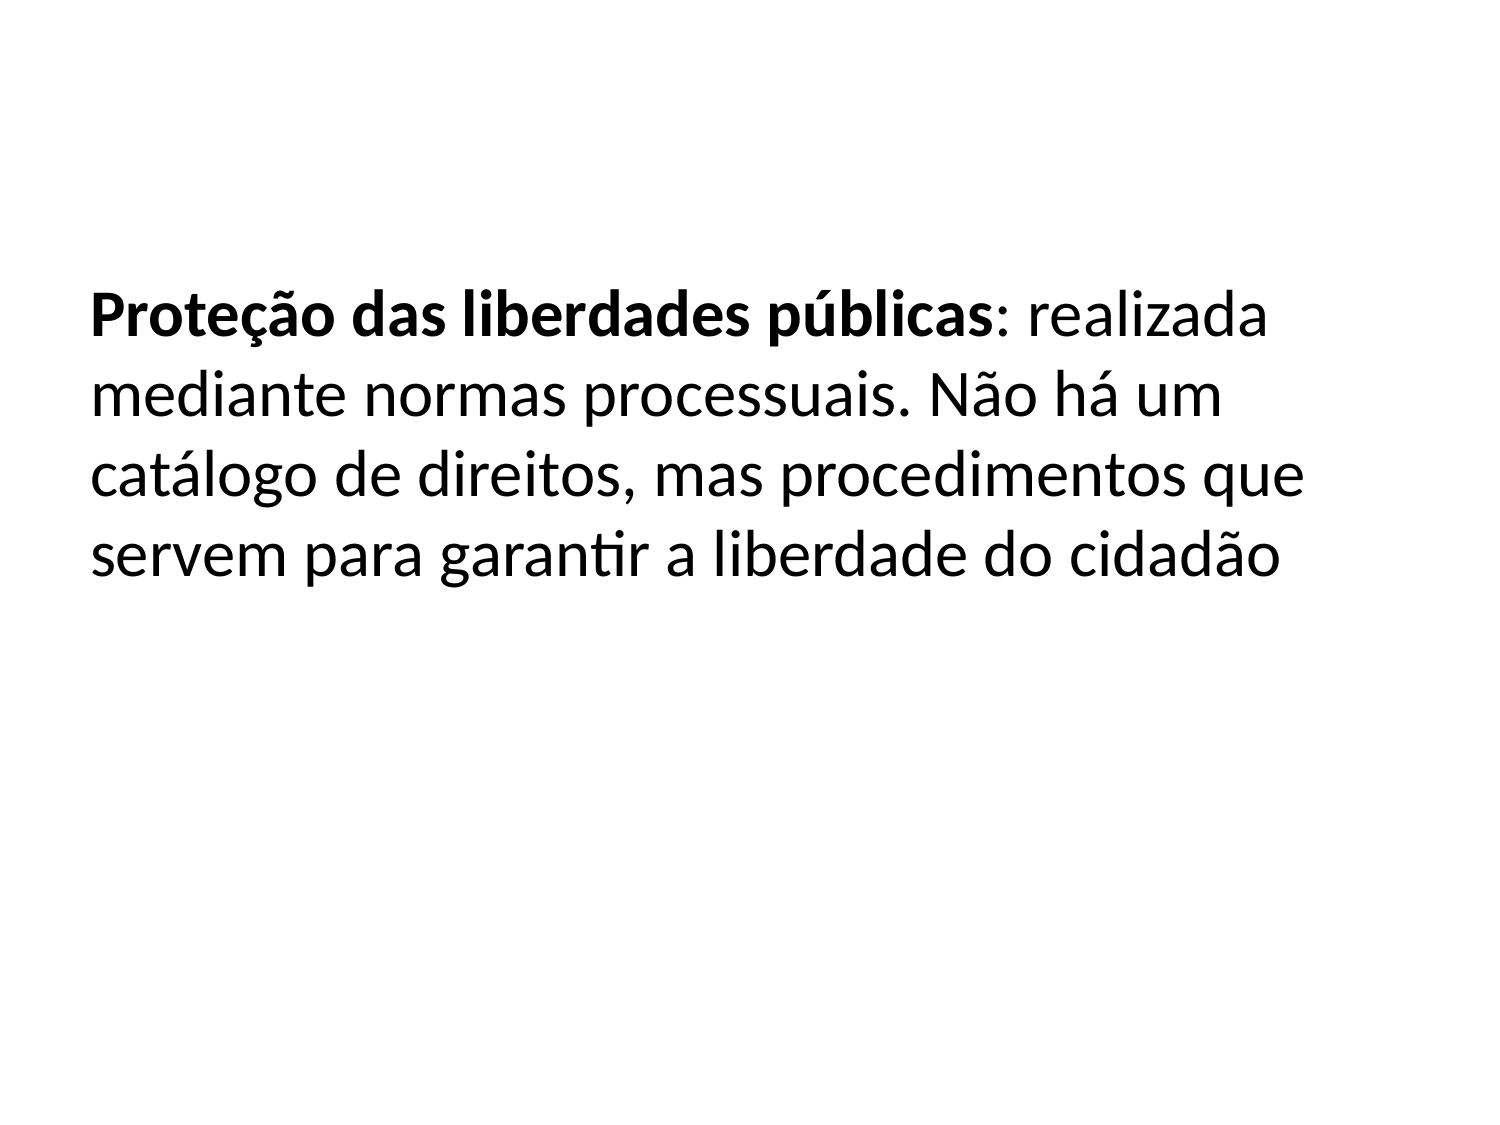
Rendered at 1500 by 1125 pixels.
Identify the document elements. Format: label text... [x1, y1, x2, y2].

list Proteção das liberdades públicas: realizada mediante normas processuais. Não há um catálogo de direitos, mas procedimentos que servem para garantir a liberdade do cidadão [75, 262, 1425, 1005]
